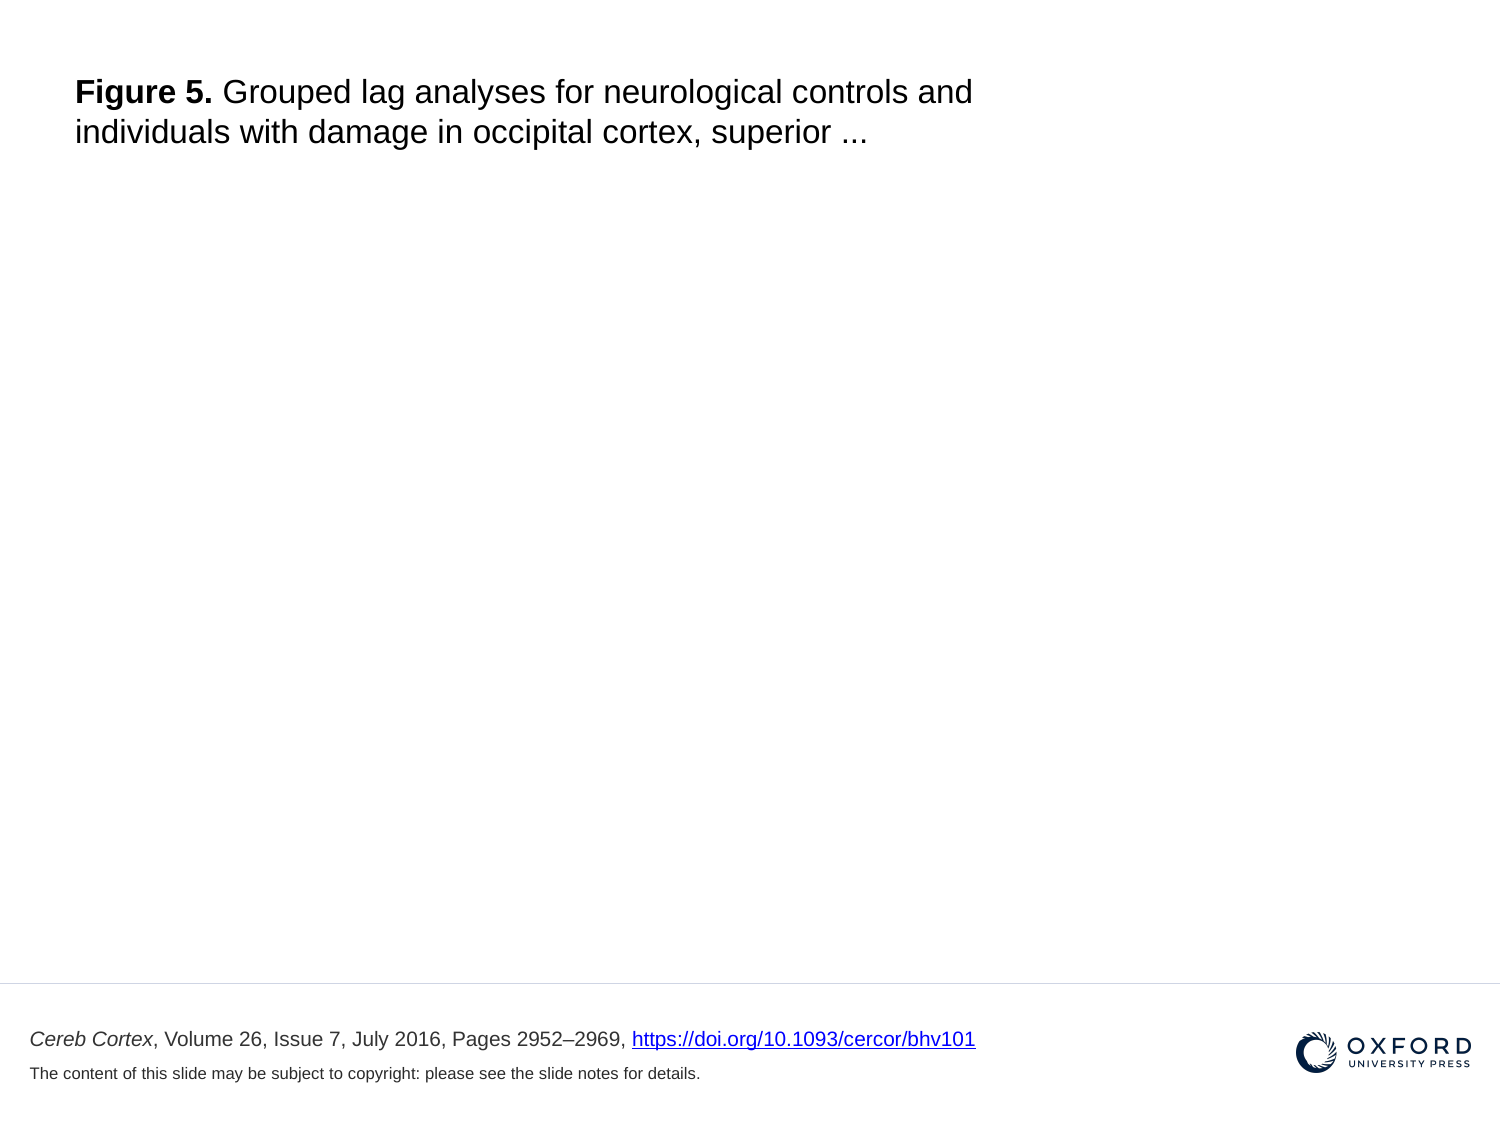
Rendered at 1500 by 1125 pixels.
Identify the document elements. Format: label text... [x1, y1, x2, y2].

picture [1296, 1032, 1471, 1073]
title Figure 5. Grouped lag analyses for neurological controls and individuals with damage in occipital cortex, superior ... [75, 69, 1078, 171]
footer Cereb Cortex, Volume 26, Issue 7, July 2016, Pages 2952–2969, https://doi.org/10.1093/cercor/bhv101 The content of this slide may be subject to copyright: please see the slide notes for details. [0, 983, 1260, 1125]
